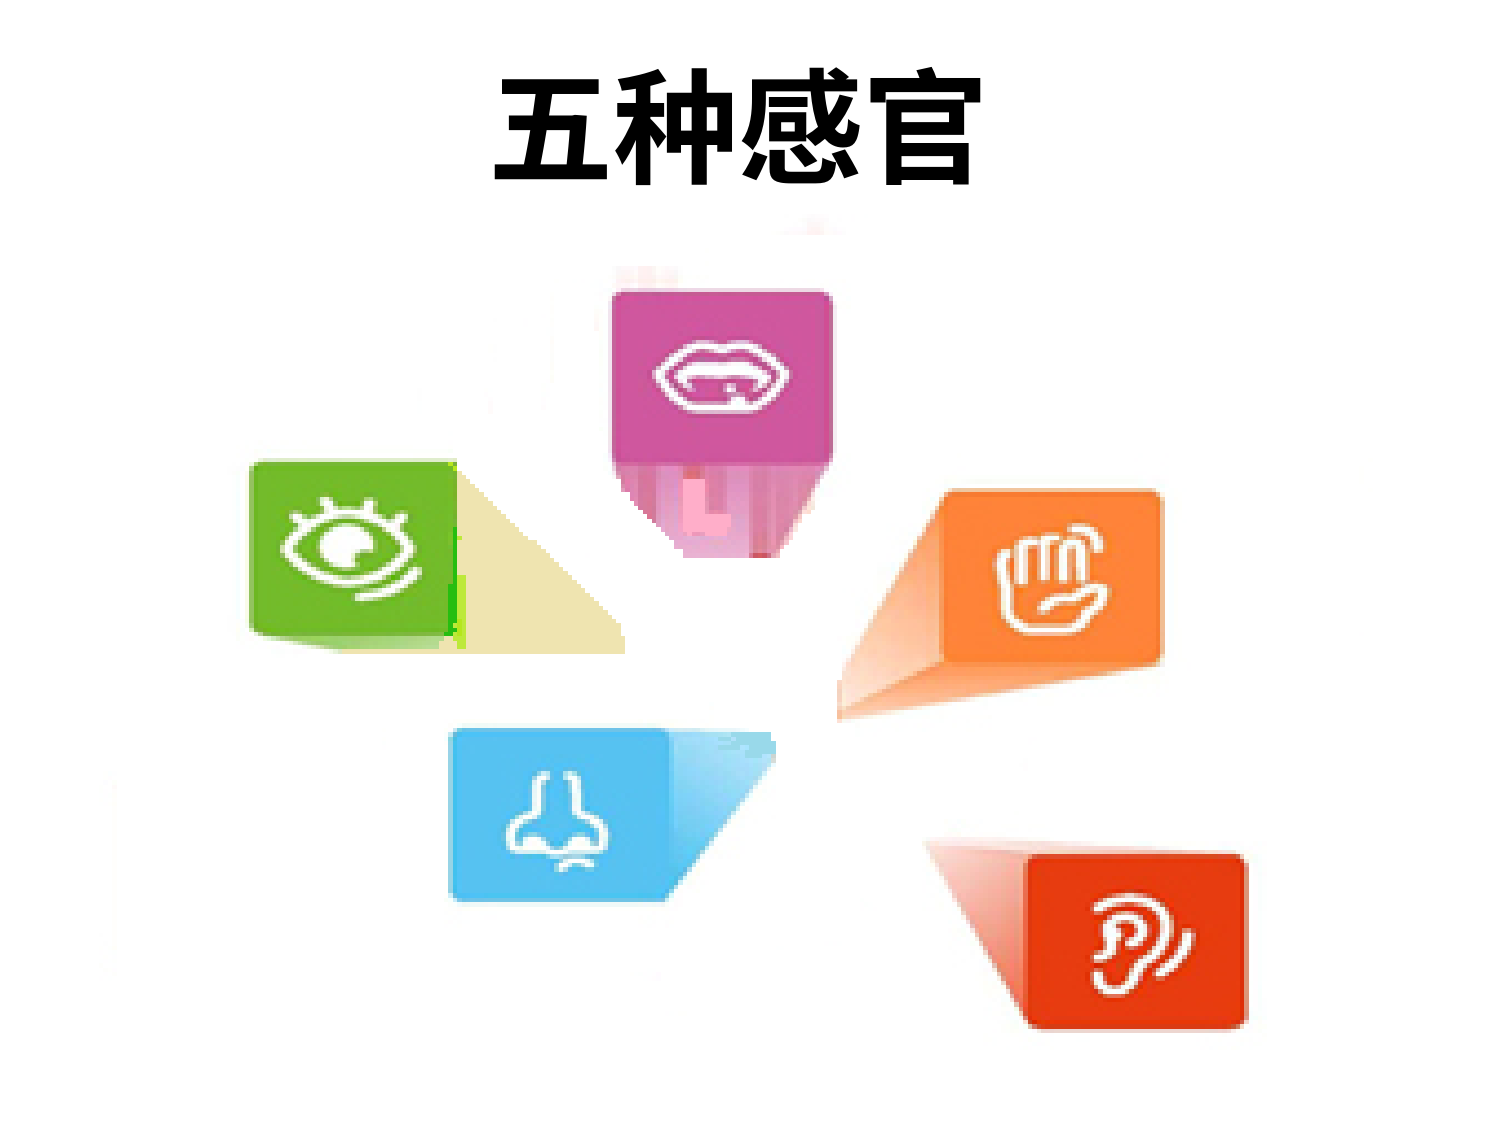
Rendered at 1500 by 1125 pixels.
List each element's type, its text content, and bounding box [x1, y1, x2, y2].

text_box 五种感官 [88, 42, 1388, 208]
picture [64, 214, 1383, 1125]
